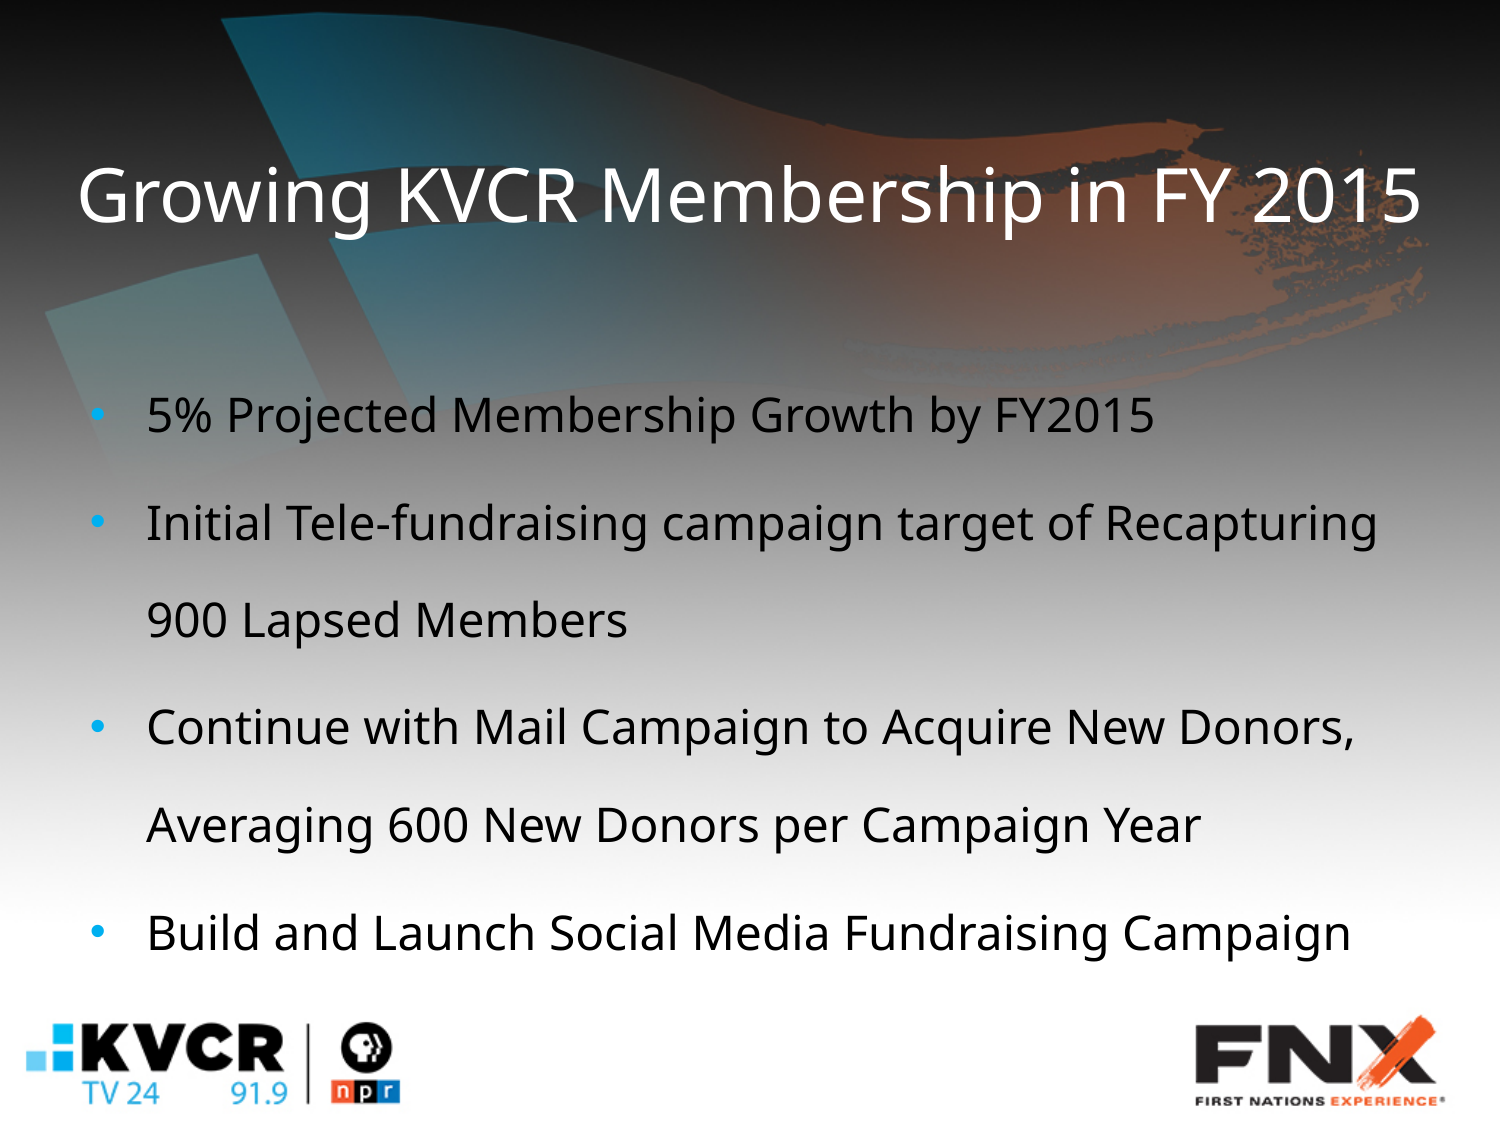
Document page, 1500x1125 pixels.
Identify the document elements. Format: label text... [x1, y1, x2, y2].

picture [0, 0, 1500, 1125]
text_box Growing KVCR Membership in FY 2015 [74, 112, 1425, 238]
text_box 5% Projected Membership Growth by FY2015 Initial Tele-fundraising campaign target of Recapturing 900 Lapsed Members Continue with Mail Campaign to Acquire New Donors, Averaging 600 New Donors per Campaign Year Build and Launch Social Media Fundraising Campaign [74, 337, 1425, 938]
